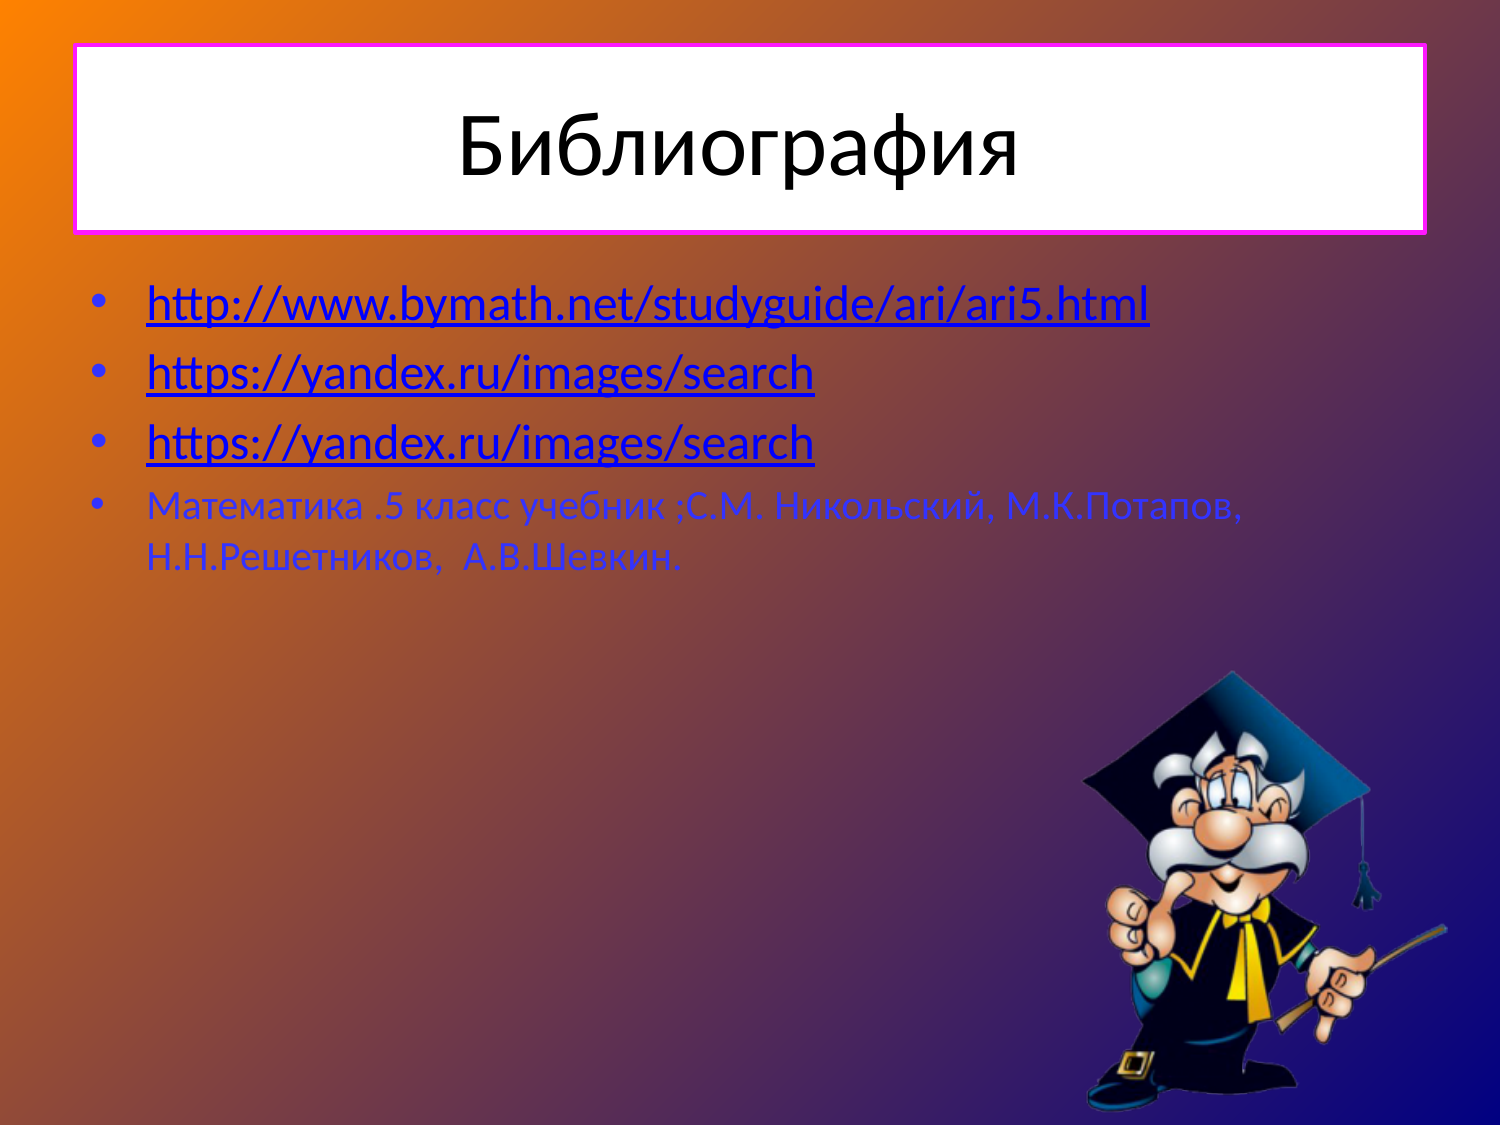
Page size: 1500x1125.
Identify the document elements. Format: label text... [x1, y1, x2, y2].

list http://www.bymath.net/studyguide/ari/ari5.html https://yandex.ru/images/search https://yandex.ru/images/search Математика .5 класс учебник ;С.М. Никольский, М.К.Потапов, Н.Н.Решетников, А.В.Шевкин. [75, 262, 1425, 1005]
picture [1056, 636, 1449, 1125]
title Библиография [73, 43, 1427, 235]
